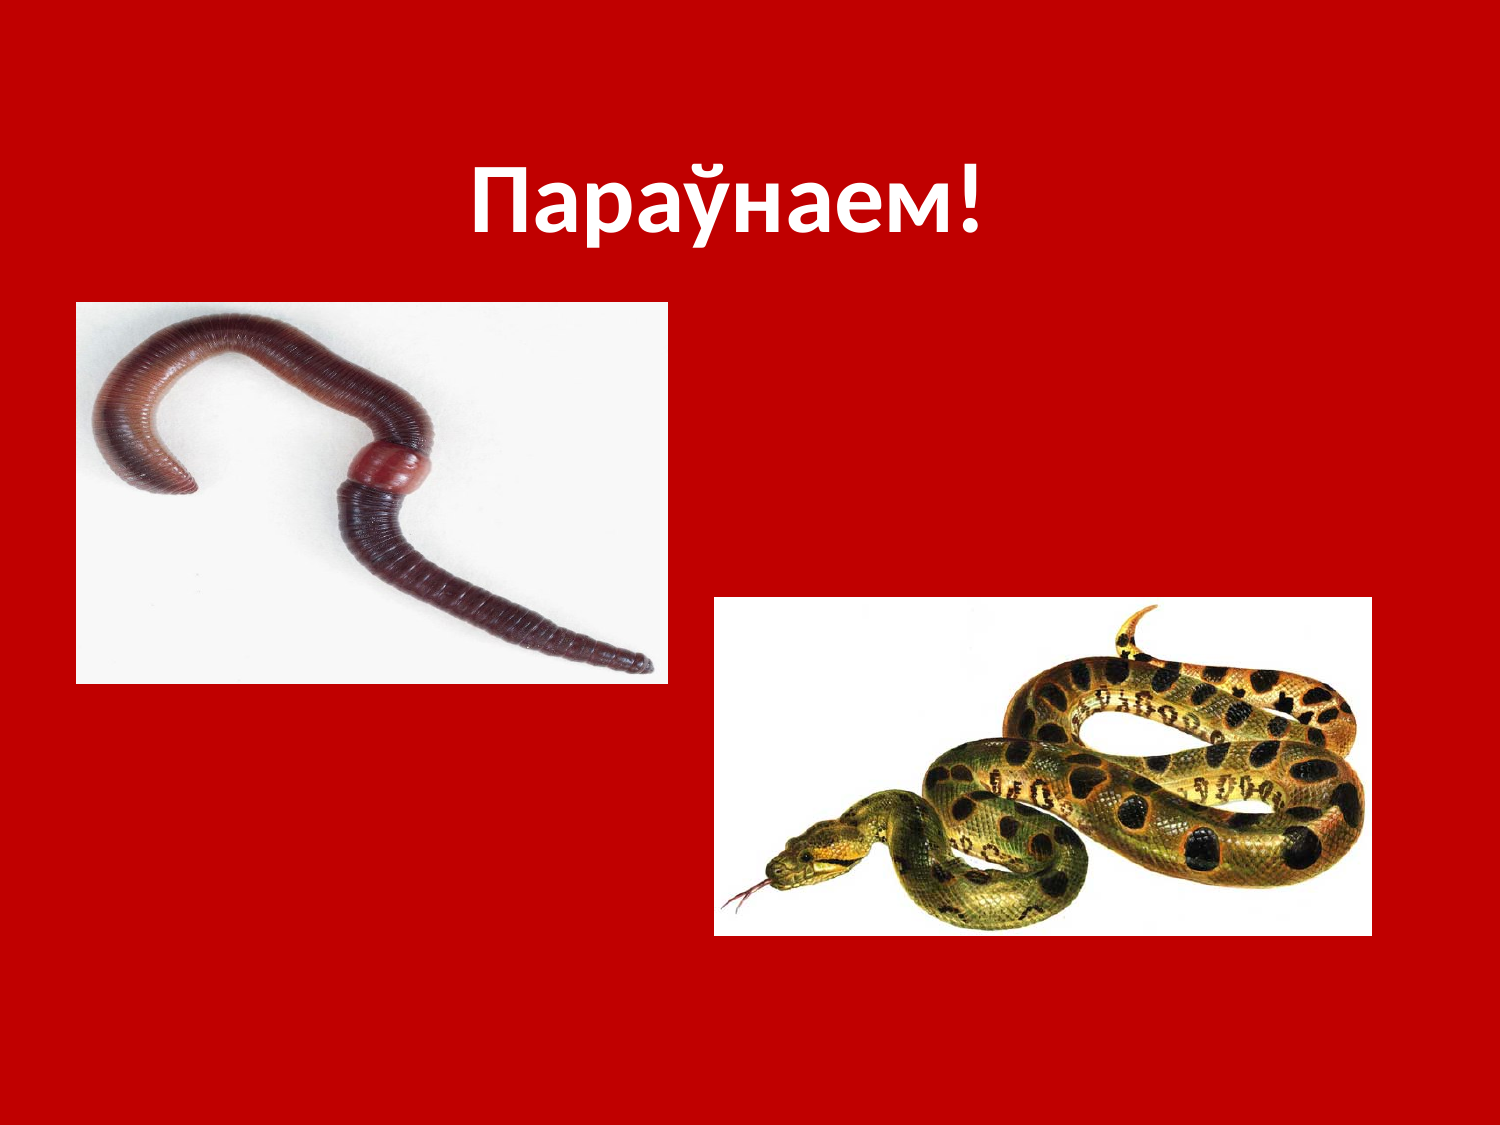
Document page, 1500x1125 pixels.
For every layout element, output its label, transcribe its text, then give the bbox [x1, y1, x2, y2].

picture [714, 597, 1372, 937]
picture [76, 302, 668, 685]
text_box Параўнаем! [454, 125, 1152, 261]
